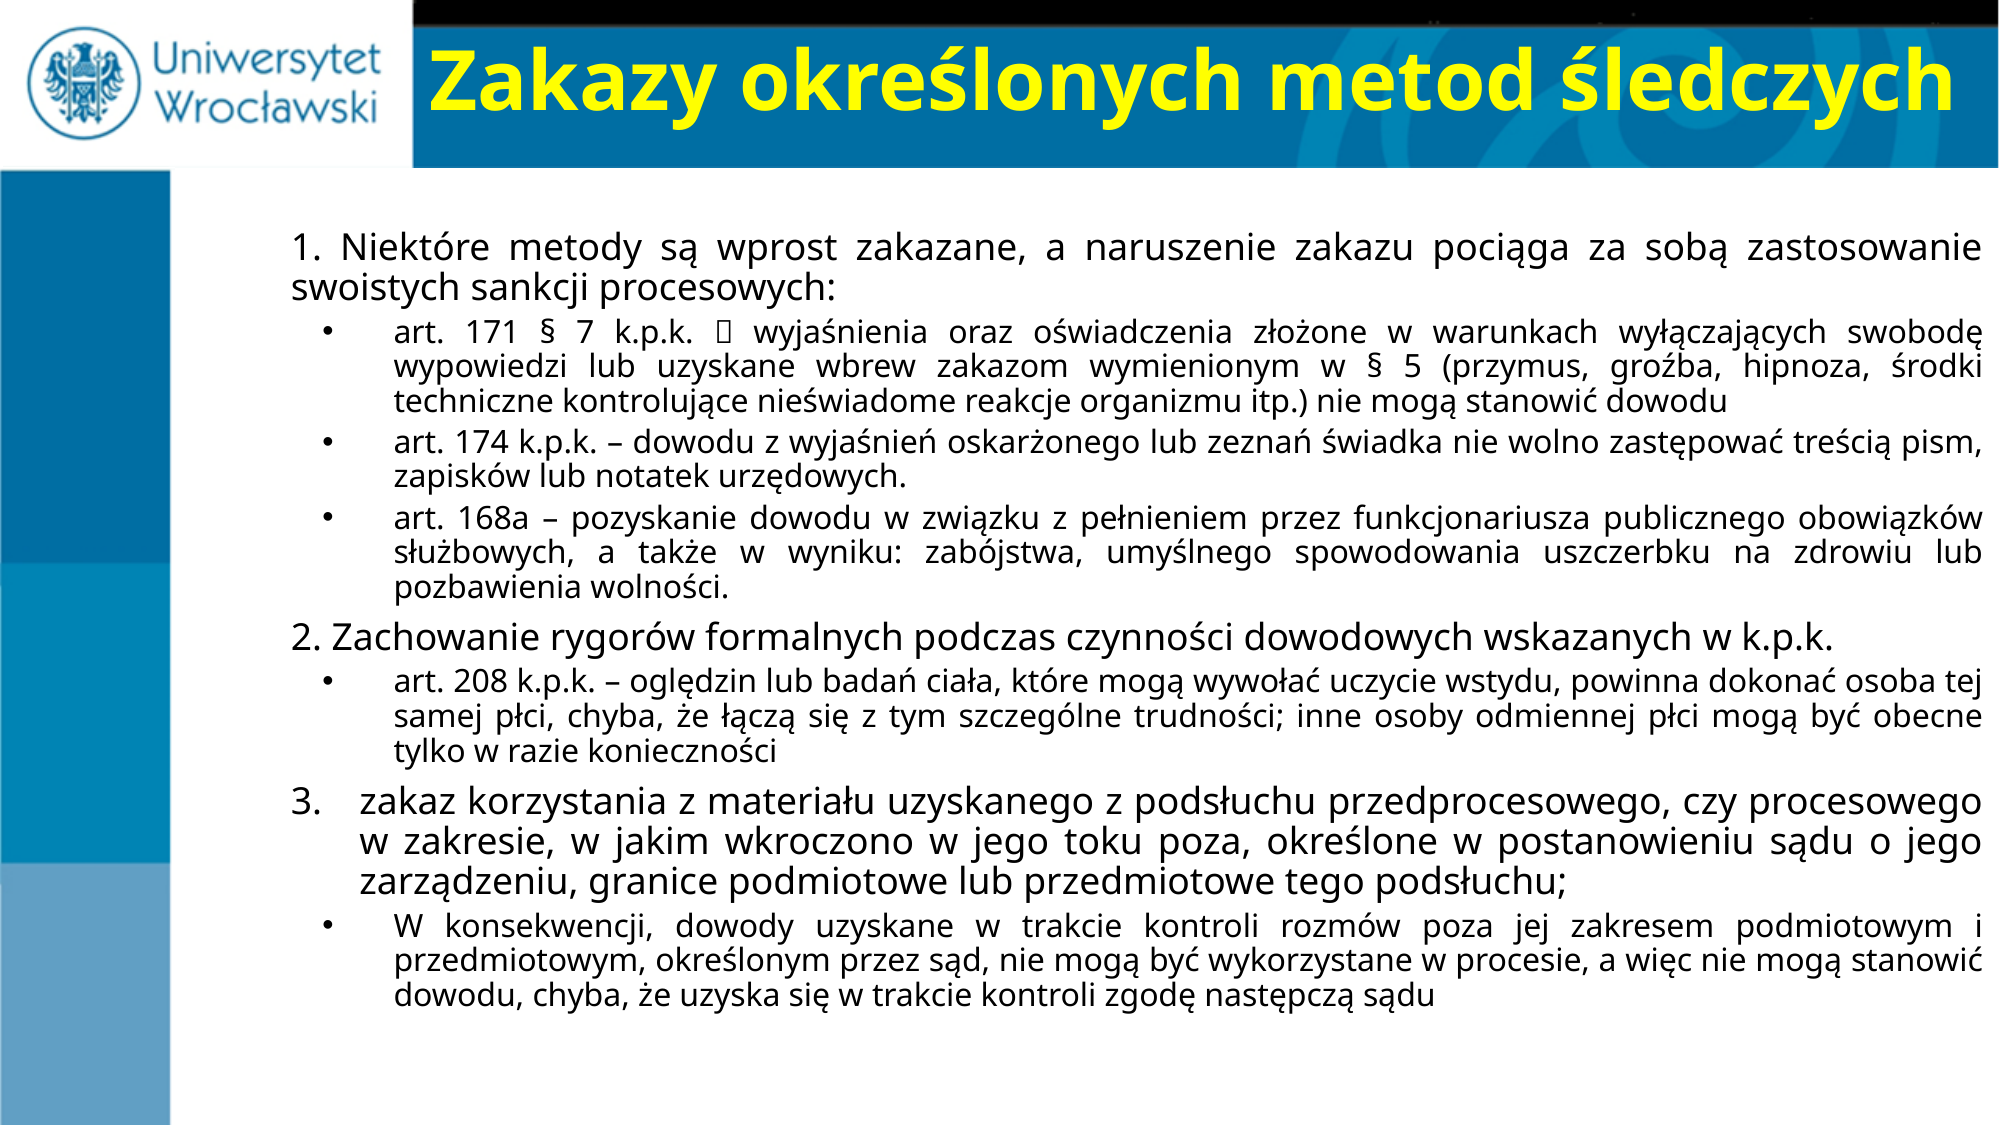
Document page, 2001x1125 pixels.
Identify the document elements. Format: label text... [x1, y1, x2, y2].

title Zakazy określonych metod śledczych [414, 0, 2000, 168]
picture [0, 0, 414, 1125]
list 1. Niektóre metody są wprost zakazane, a naruszenie zakazu pociąga za sobą zastosowanie swoistych sankcji procesowych: art. 171 § 7 k.p.k.  wyjaśnienia oraz oświadczenia złożone w warunkach wyłączających swobodę wypowiedzi lub uzyskane wbrew zakazom wymienionym w § 5 (przymus, groźba, hipnoza, środki techniczne kontrolujące nieświadome reakcje organizmu itp.) nie mogą stanowić dowodu art. 174 k.p.k. – dowodu z wyjaśnień oskarżonego lub zeznań świadka nie wolno zastępować treścią pism, zapisków lub notatek urzędowych. art. 168a – pozyskanie dowodu w związku z pełnieniem przez funkcjonariusza publicznego obowiązków służbowych, a także w wyniku: zabójstwa, umyślnego spowodowania uszczerbku na zdrowiu lub pozbawienia wolności. 2. Zachowanie rygorów formalnych podczas czynności dowodowych wskazanych w k.p.k. art. 208 k.p.k. – oględzin lub badań ciała, które mogą wywołać uczycie wstydu, powinna dokonać osoba tej samej płci, chyba, że łączą się z tym szczególne trudności; inne osoby odmiennej płci mogą być obecne tylko w razie konieczności zakaz korzystania z materiału uzyskanego z podsłuchu przedprocesowego, czy procesowego w zakresie, w jakim wkroczono w jego toku poza, określone w postanowieniu sądu o jego zarządzeniu, granice podmiotowe lub przedmiotowe tego podsłuchu; W konsekwencji, dowody uzyskane w trakcie kontroli rozmów poza jej zakresem podmiotowym i przedmiotowym, określonym przez sąd, nie mogą być wykorzystane w procesie, a więc nie mogą stanowić dowodu, chyba, że uzyska się w trakcie kontroli zgodę następczą sądu [275, 220, 2000, 1036]
